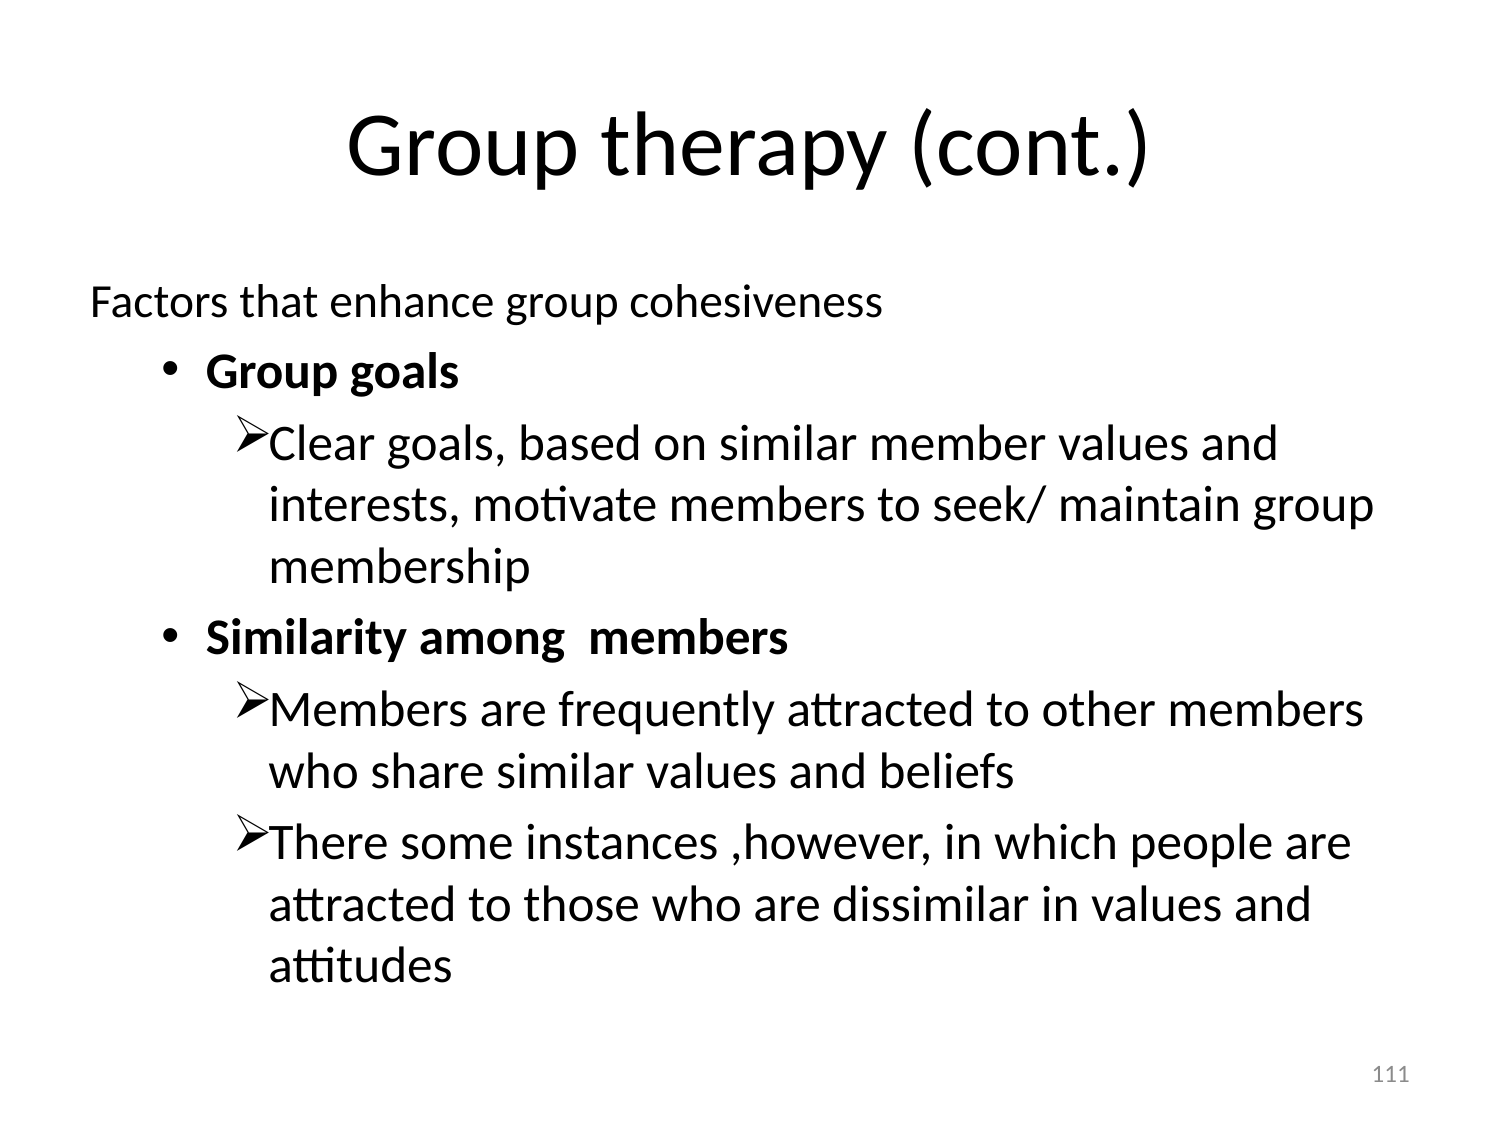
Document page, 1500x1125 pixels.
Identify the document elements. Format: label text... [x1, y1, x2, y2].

list Factors that enhance group cohesiveness Group goals Clear goals, based on similar member values and interests, motivate members to seek/ maintain group membership Similarity among members Members are frequently attracted to other members who share similar values and beliefs There some instances ,however, in which people are attracted to those who are dissimilar in values and attitudes [75, 262, 1425, 1005]
title Group therapy (cont.) [75, 45, 1425, 233]
slide_number 111 [1074, 1042, 1425, 1103]
